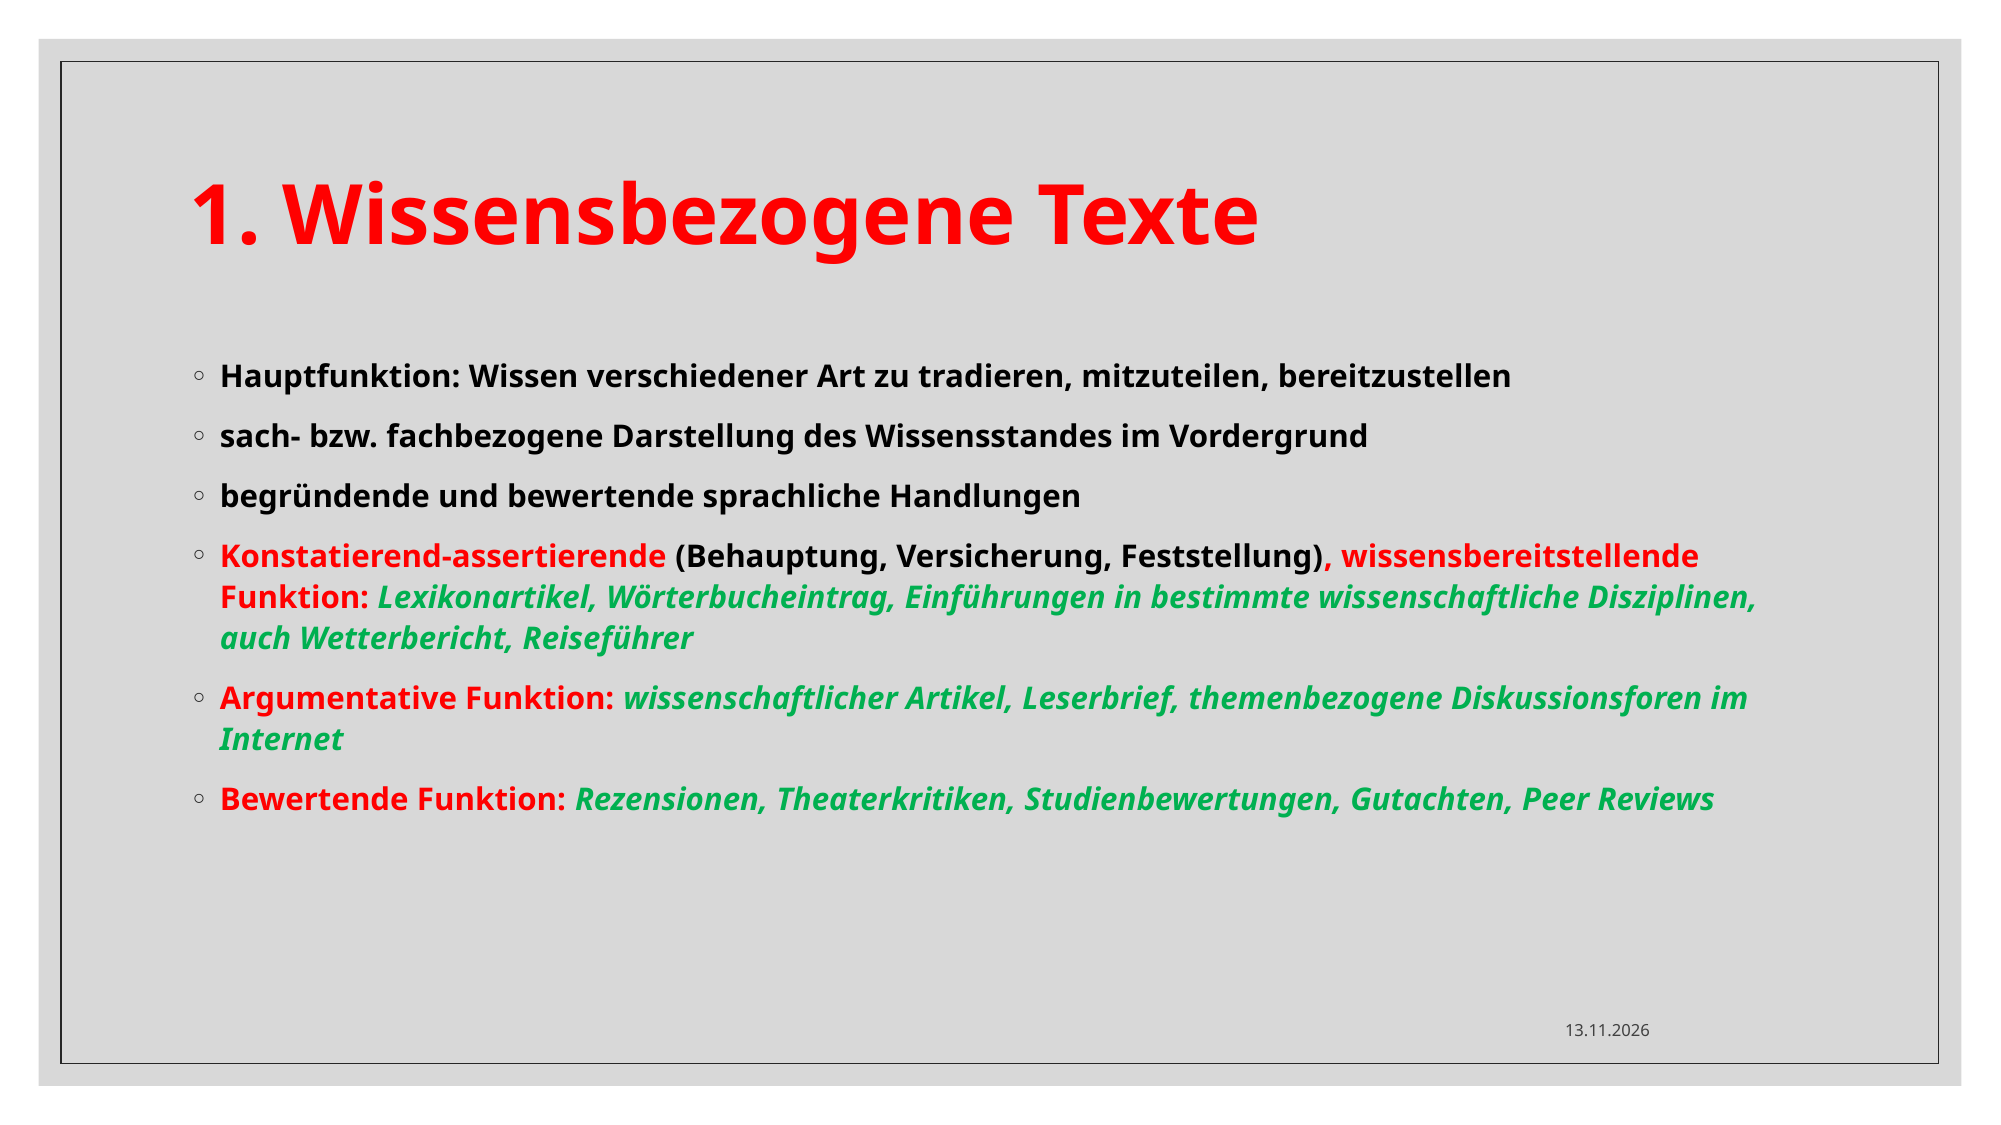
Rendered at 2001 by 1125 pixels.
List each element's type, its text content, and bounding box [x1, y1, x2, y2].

title 1. Wissensbezogene Texte [174, 105, 1825, 331]
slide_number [1190, 990, 1665, 1050]
list Hauptfunktion: Wissen verschiedener Art zu tradieren, mitzuteilen, bereitzustellen sach- bzw. fachbezogene Darstellung des Wissensstandes im Vordergrund begründende und bewertende sprachliche Handlungen Konstatierend-assertierende (Behauptung, Versicherung, Feststellung), wissensbereitstellende Funktion: Lexikonartikel, Wörterbucheintrag, Einführungen in bestimmte wissenschaftliche Disziplinen, auch Wetterbericht, Reiseführer Argumentative Funktion: wissenschaftlicher Artikel, Leserbrief, themenbezogene Diskussionsforen im Internet Bewertende Funktion: Rezensionen, Theaterkritiken, Studienbewertungen, Gutachten, Peer Reviews [174, 345, 1825, 977]
